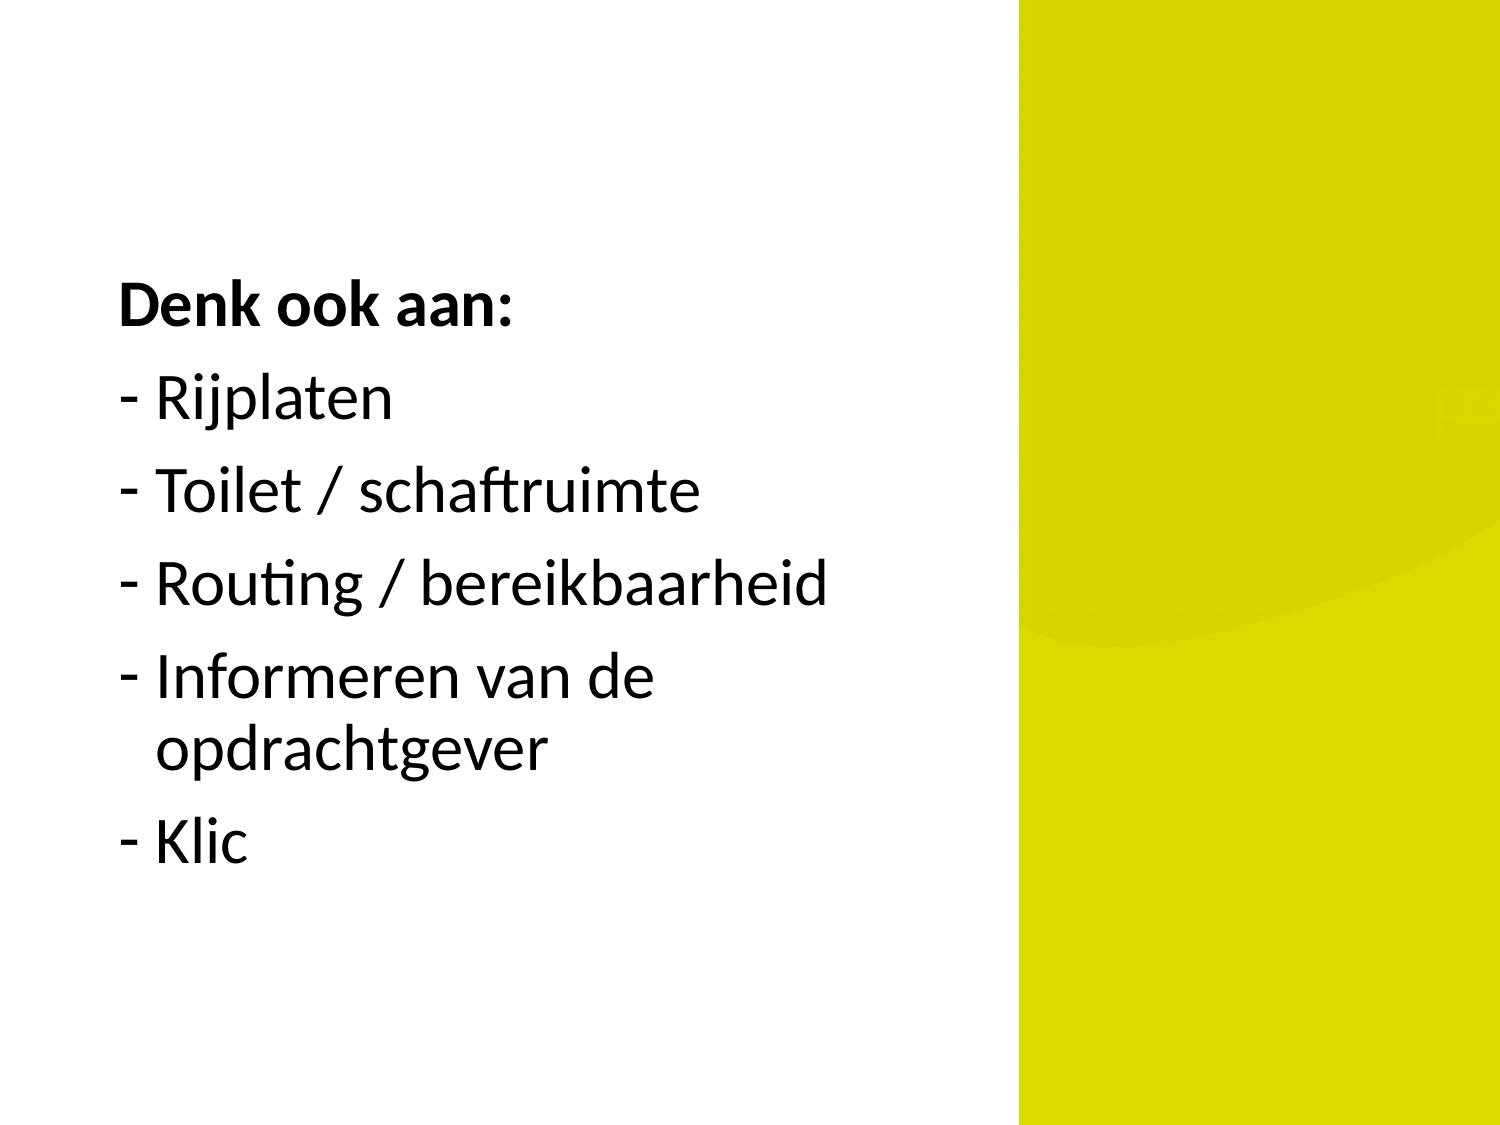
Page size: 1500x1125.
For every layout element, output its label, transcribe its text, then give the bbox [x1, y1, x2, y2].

picture [1018, 0, 1500, 1125]
list Denk ook aan: Rijplaten Toilet / schaftruimte Routing / bereikbaarheid Informeren van de opdrachtgever Klic [103, 261, 969, 1106]
